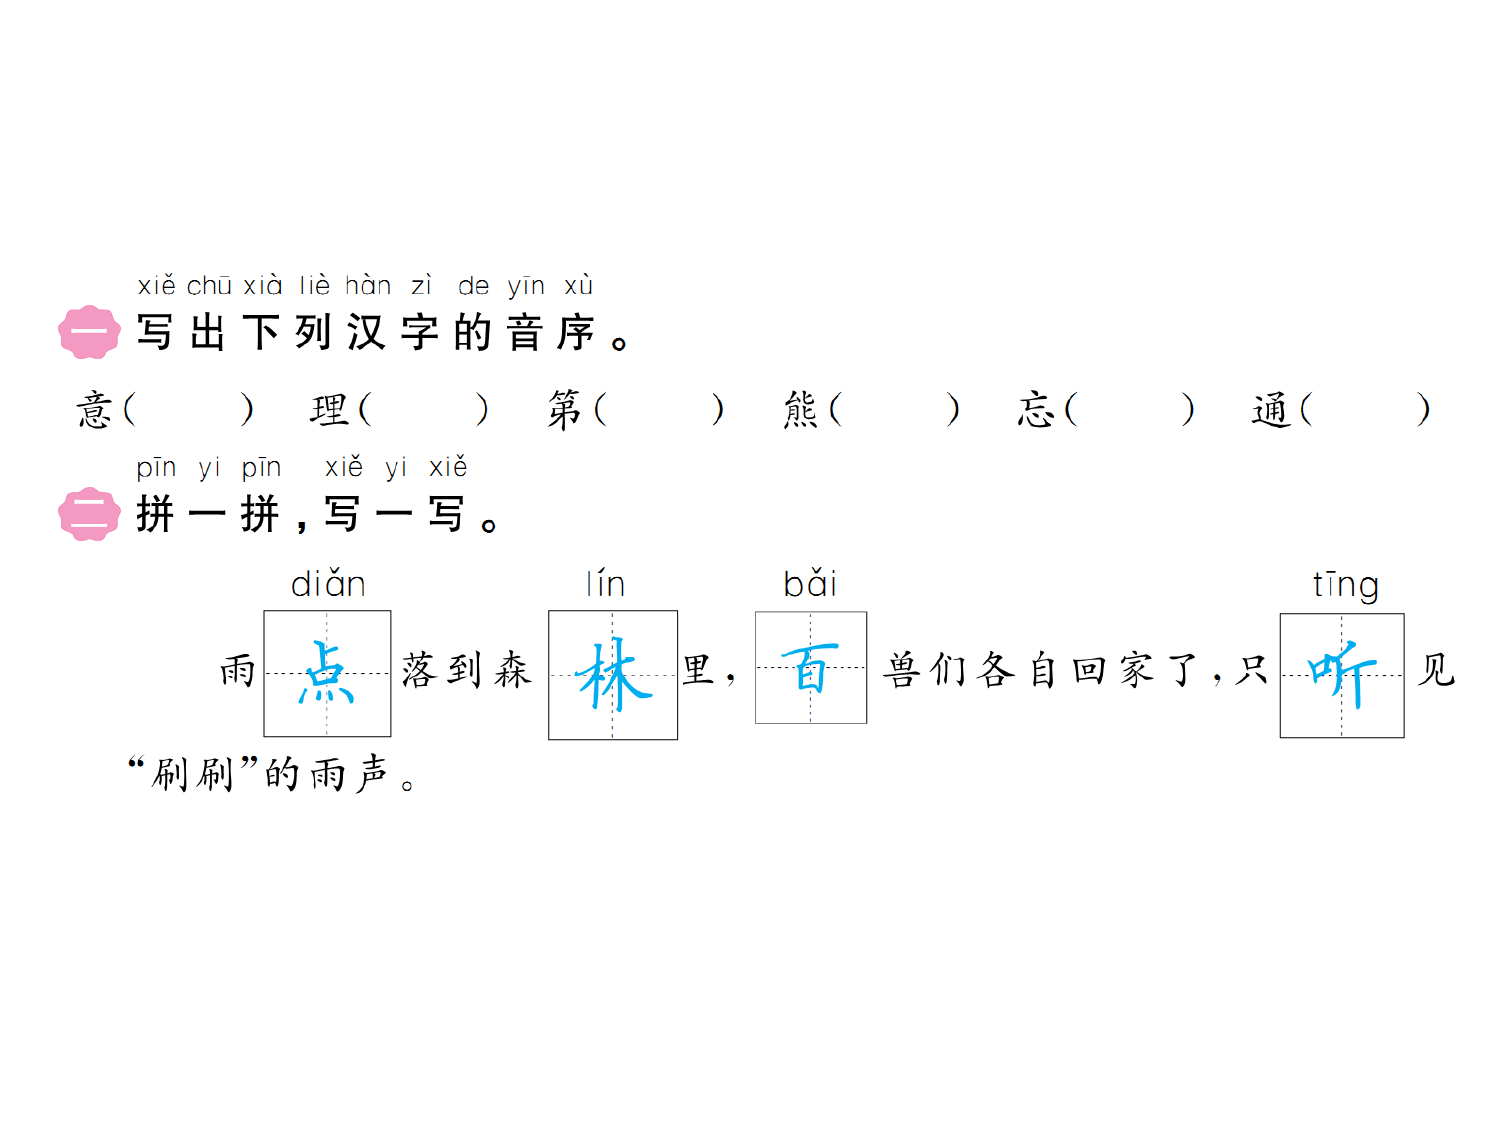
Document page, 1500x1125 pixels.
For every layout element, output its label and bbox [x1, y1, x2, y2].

picture [41, 243, 1471, 810]
